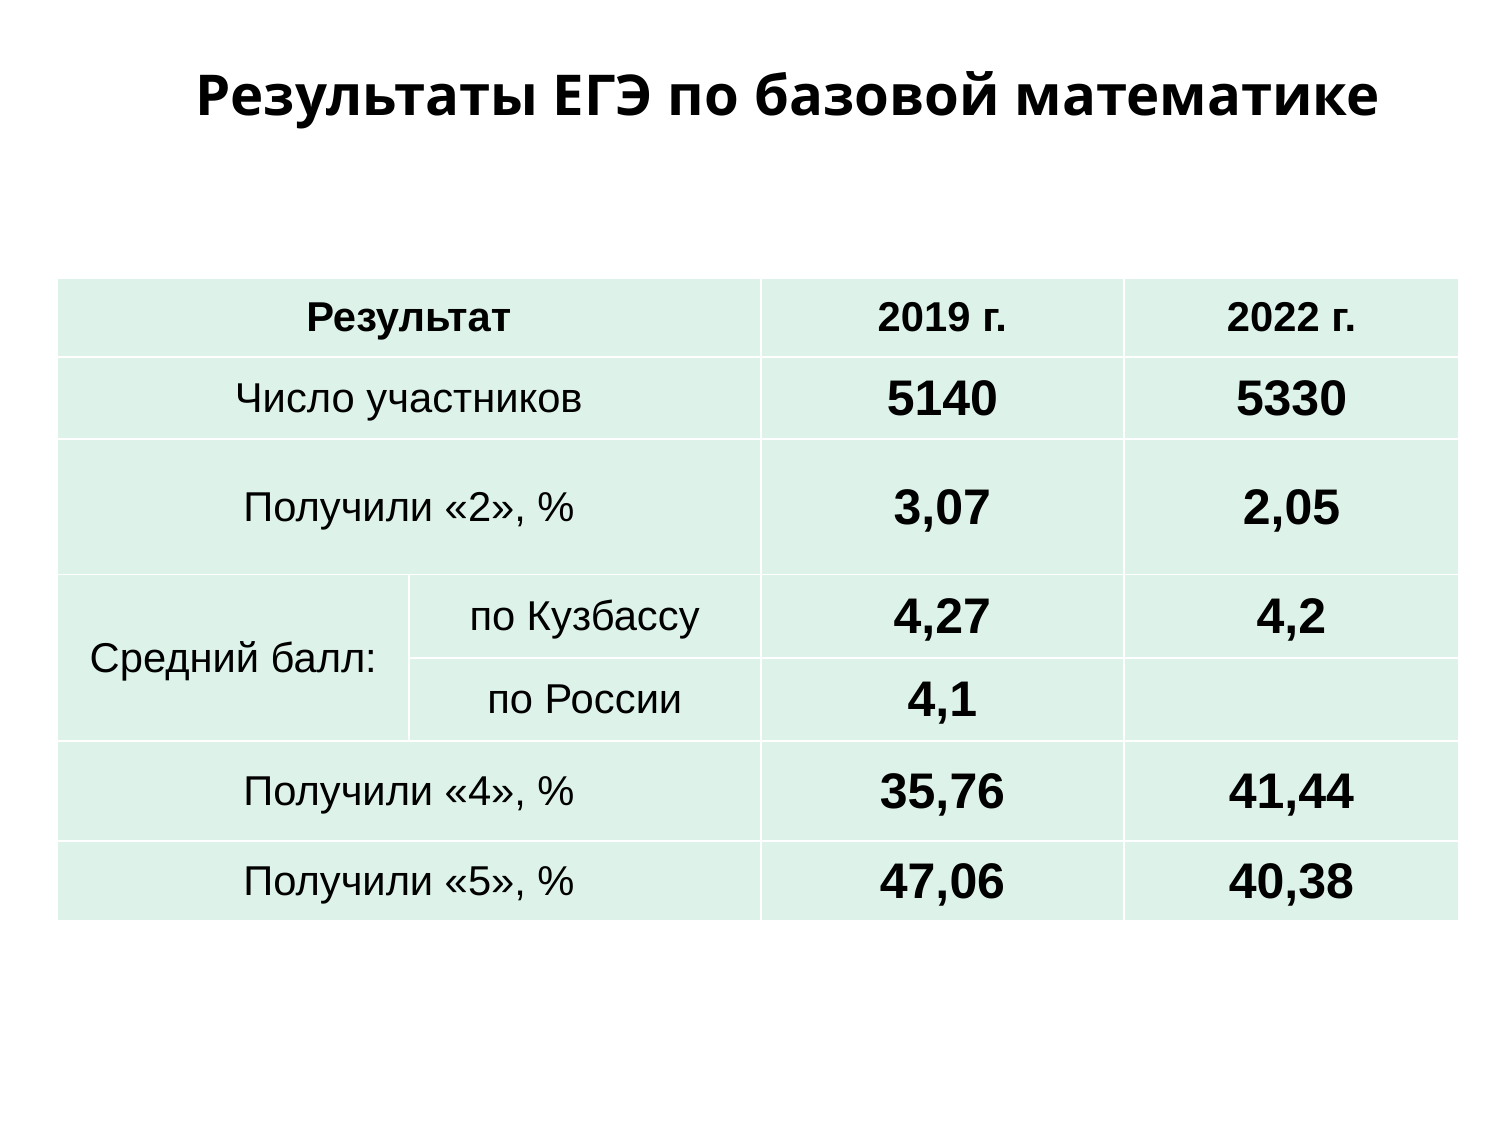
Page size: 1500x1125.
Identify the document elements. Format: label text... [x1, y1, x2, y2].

table_cell 35,76 [762, 742, 1123, 840]
table_header 2022 г. [1125, 279, 1458, 356]
table_cell 47,06 [762, 842, 1123, 920]
table_cell 5330 [1125, 358, 1458, 438]
table_cell по Кузбассу [410, 575, 760, 657]
table_cell Получили «5», % [58, 842, 760, 920]
table_cell 4,2 [1125, 575, 1458, 657]
table_cell 40,38 [1125, 842, 1458, 920]
table_cell 3,07 [762, 440, 1123, 574]
table_cell 4,1 [762, 659, 1123, 740]
table_header Результат [58, 279, 760, 356]
table_cell Число участников [58, 358, 760, 438]
table_cell Получили «4», % [58, 742, 760, 840]
title Результаты ЕГЭ по базовой математике [75, 24, 1500, 161]
table_cell Средний балл: [58, 575, 408, 740]
table_cell 2,05 [1125, 440, 1458, 574]
table_cell Получили «2», % [58, 440, 760, 574]
table_cell 41,44 [1125, 742, 1458, 840]
table_header 2019 г. [762, 279, 1123, 356]
table_cell 4,27 [762, 575, 1123, 657]
table_cell по России [410, 659, 760, 740]
table_cell 5140 [762, 358, 1123, 438]
table_cell [1125, 659, 1458, 740]
